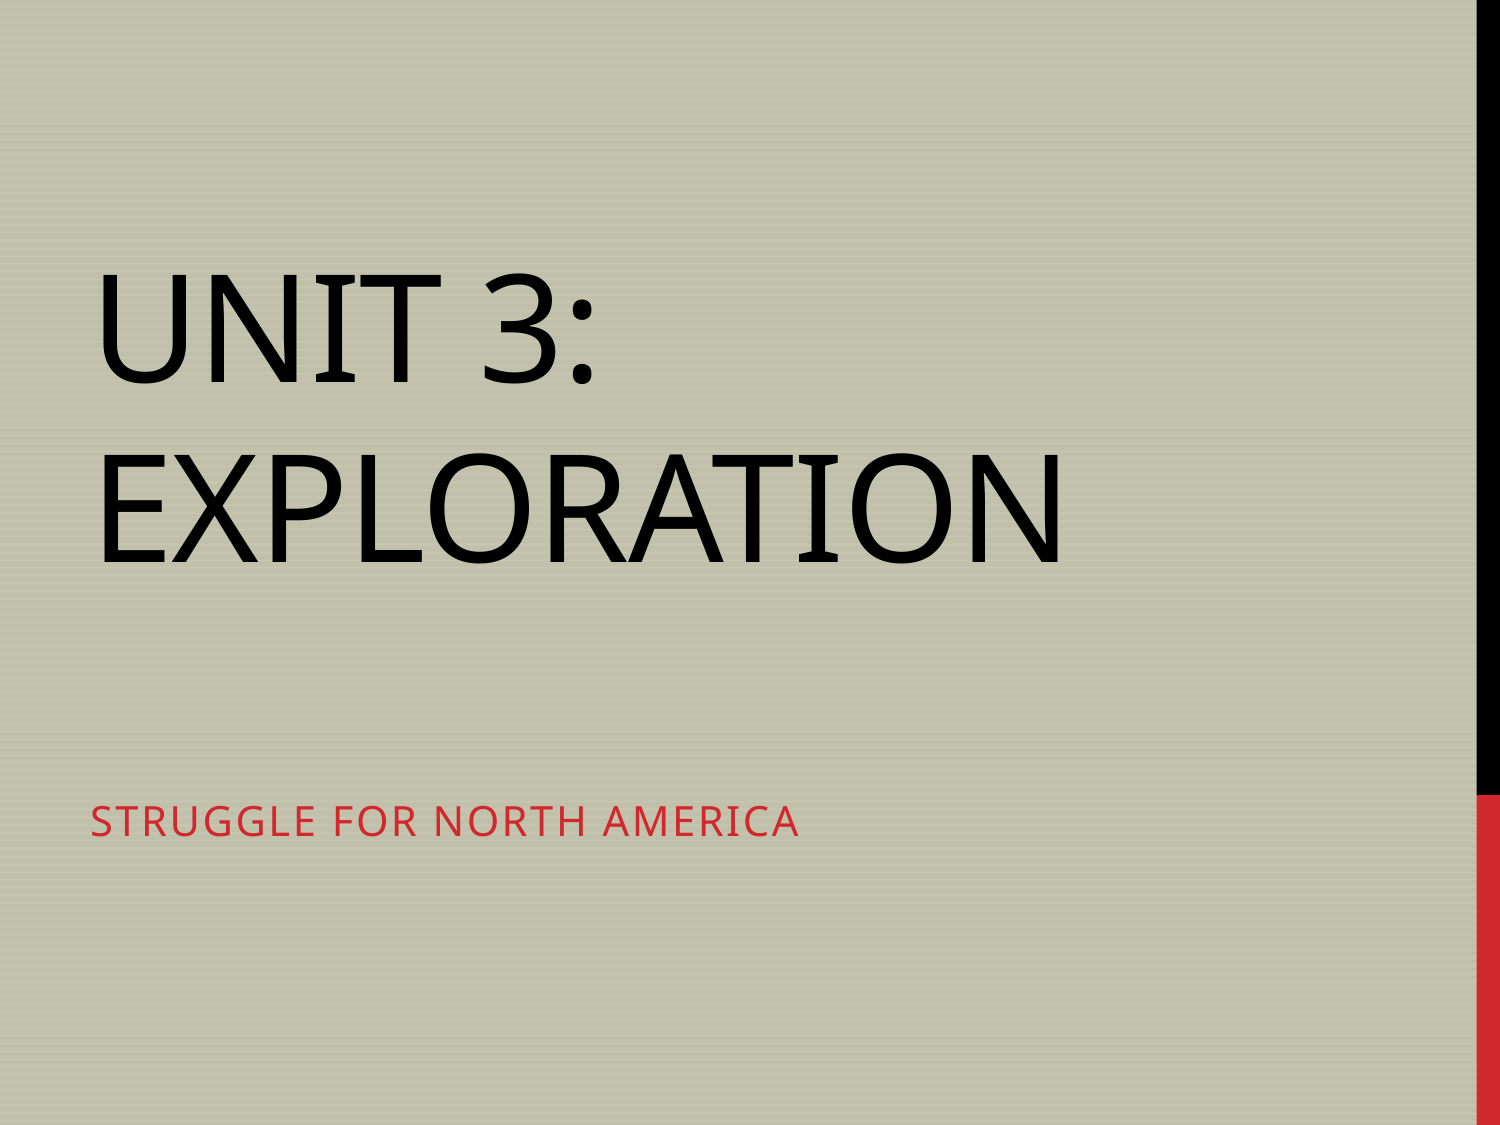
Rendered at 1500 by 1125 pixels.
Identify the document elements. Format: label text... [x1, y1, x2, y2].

title Unit 3: Exploration [75, 37, 1350, 788]
subtitle Struggle for North America [75, 787, 1200, 938]
